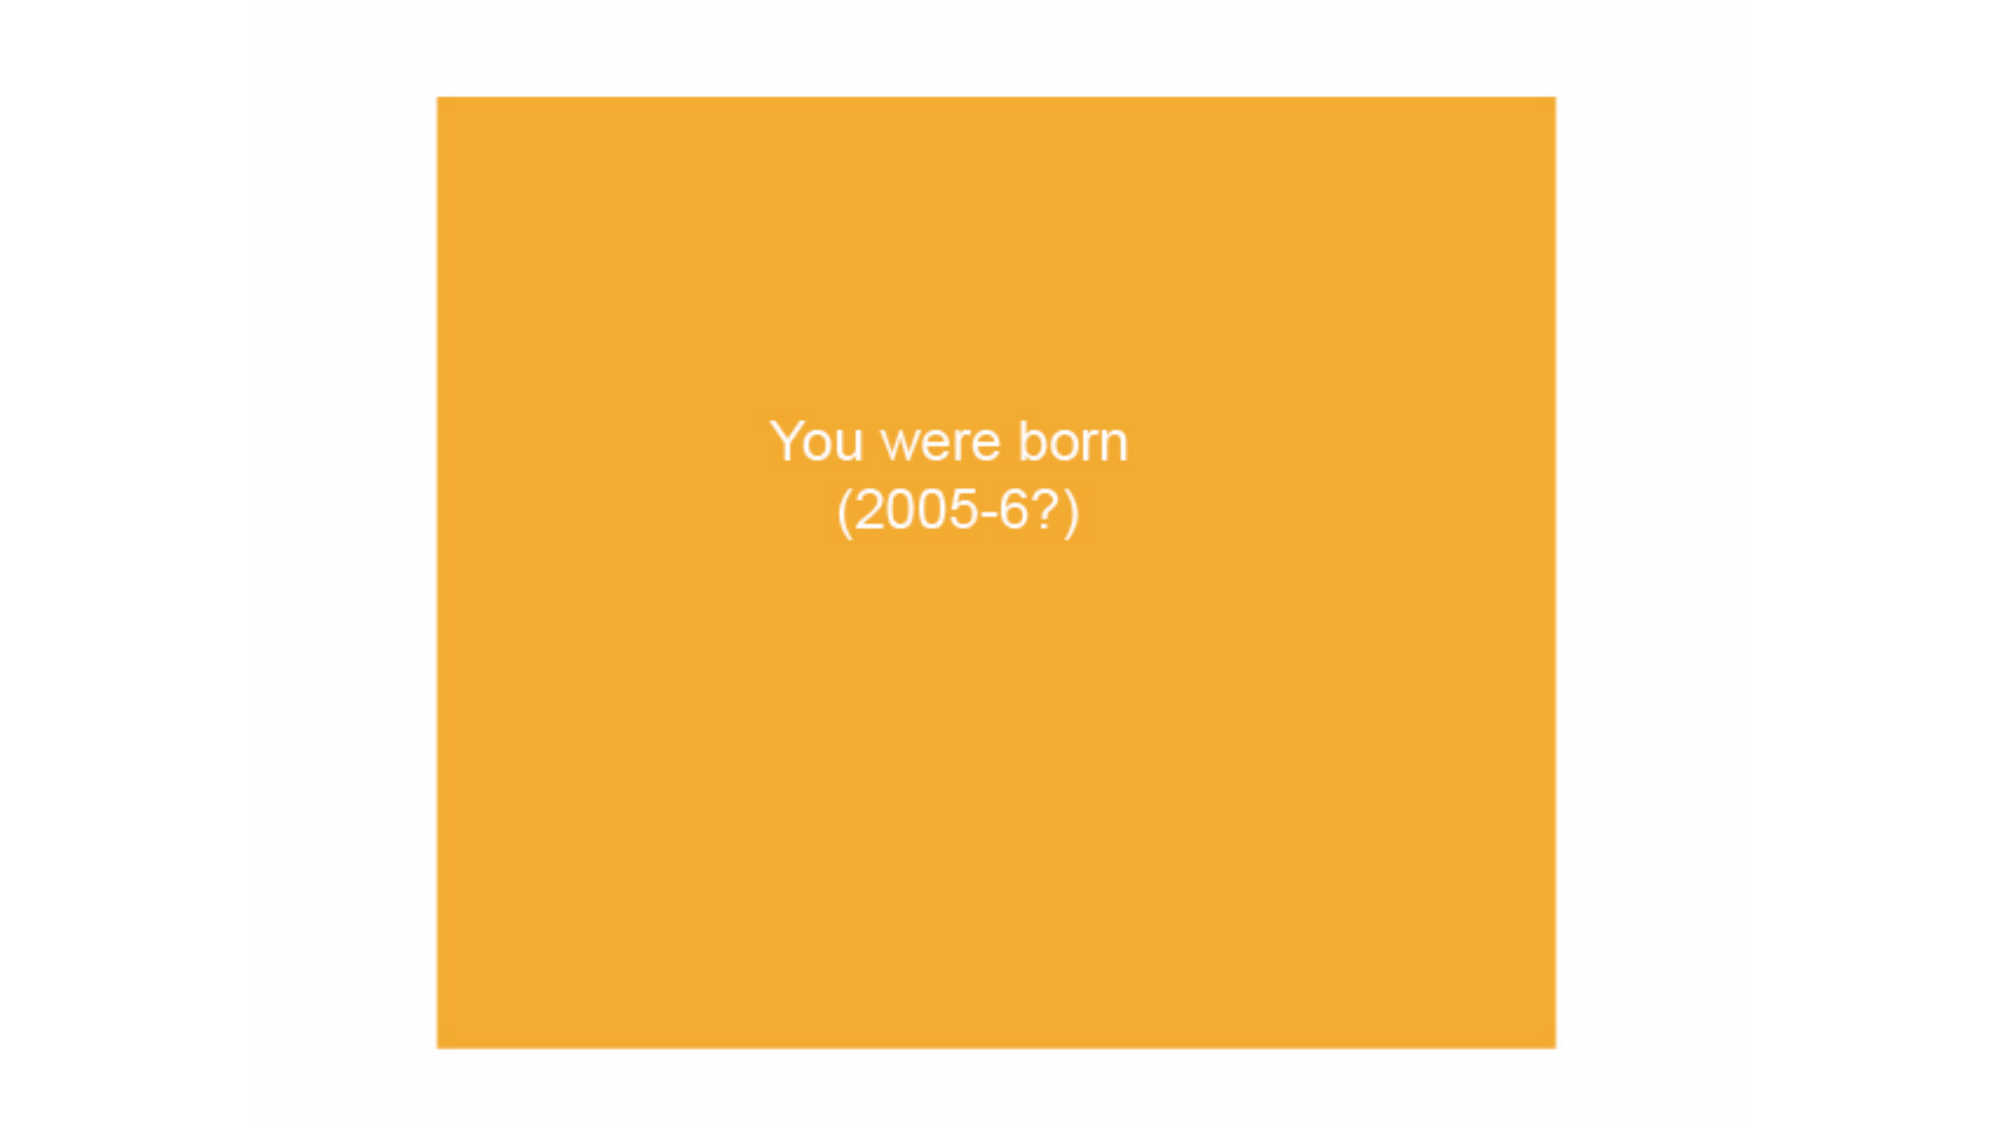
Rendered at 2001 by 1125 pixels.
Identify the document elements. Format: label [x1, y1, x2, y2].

picture [249, 0, 1750, 1125]
